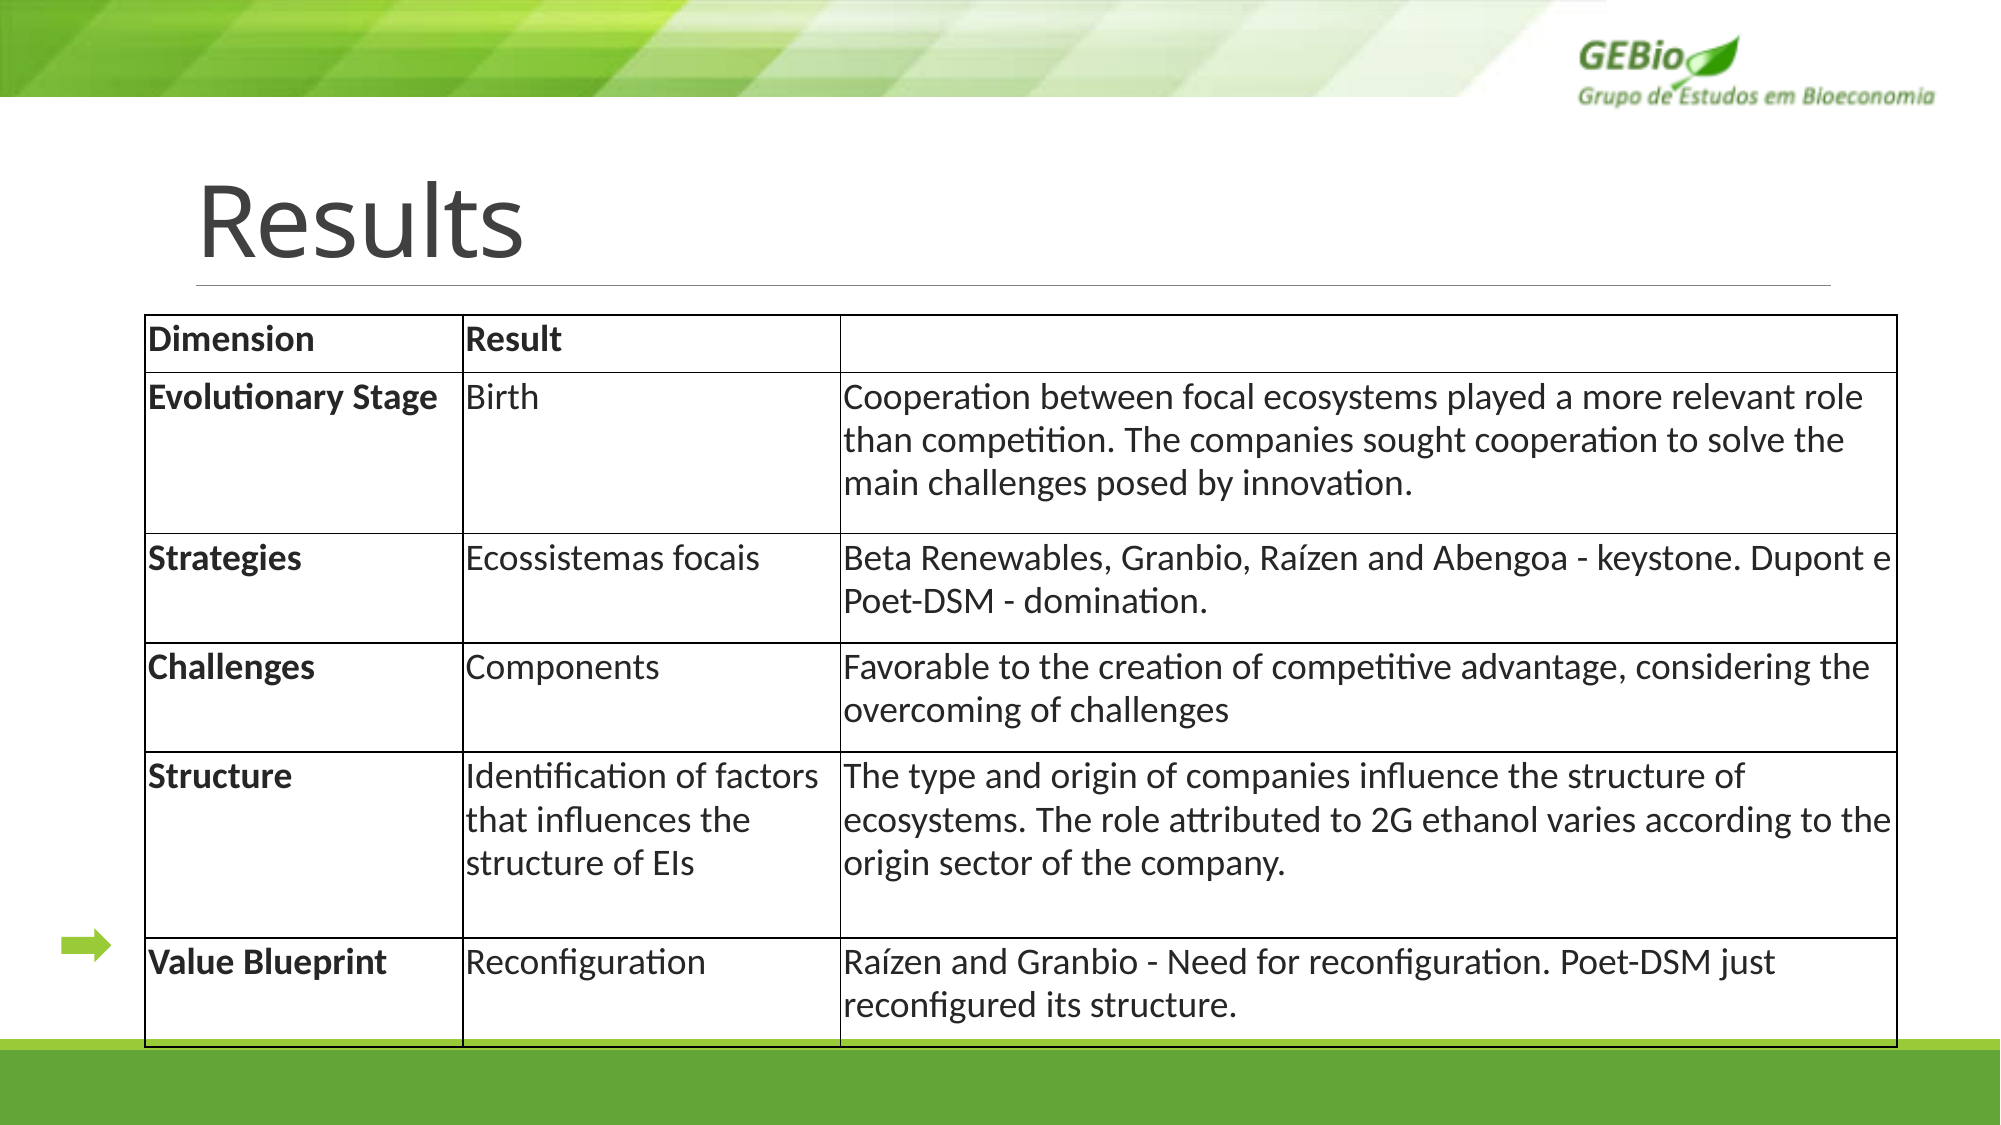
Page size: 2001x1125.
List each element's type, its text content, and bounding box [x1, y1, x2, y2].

title Results [180, 108, 1830, 285]
table_cell Value Blueprint [146, 939, 462, 1046]
table_cell The type and origin of companies influence the structure of ecosystems. The role attributed to 2G ethanol varies according to the origin sector of the company. [841, 753, 1896, 937]
table_cell Birth [464, 373, 840, 533]
table_cell Raízen and Granbio - Need for reconfiguration. Poet-DSM just reconfigured its structure. [841, 939, 1896, 1046]
text_box [60, 927, 113, 964]
table_cell Strategies [146, 534, 462, 642]
table_cell Identification of factors that influences the structure of EIs [464, 753, 840, 937]
table_cell Structure [146, 753, 462, 937]
table_cell Components [464, 644, 840, 751]
table_cell Beta Renewables, Granbio, Raízen and Abengoa - keystone. Dupont e Poet-DSM - domination. [841, 534, 1896, 642]
table_cell Ecossistemas focais [464, 534, 840, 642]
table_cell Reconfiguration [464, 939, 840, 1046]
table_cell Challenges [146, 644, 462, 751]
table_header Dimension [146, 316, 462, 372]
table_header Result [464, 316, 840, 372]
picture [0, 0, 1954, 126]
table_header [841, 316, 1896, 372]
table_cell Favorable to the creation of competitive advantage, considering the overcoming of challenges [841, 644, 1896, 751]
table_cell Evolutionary Stage [146, 373, 462, 533]
table_cell Cooperation between focal ecosystems played a more relevant role than competition. The companies sought cooperation to solve the main challenges posed by innovation. [841, 373, 1896, 533]
